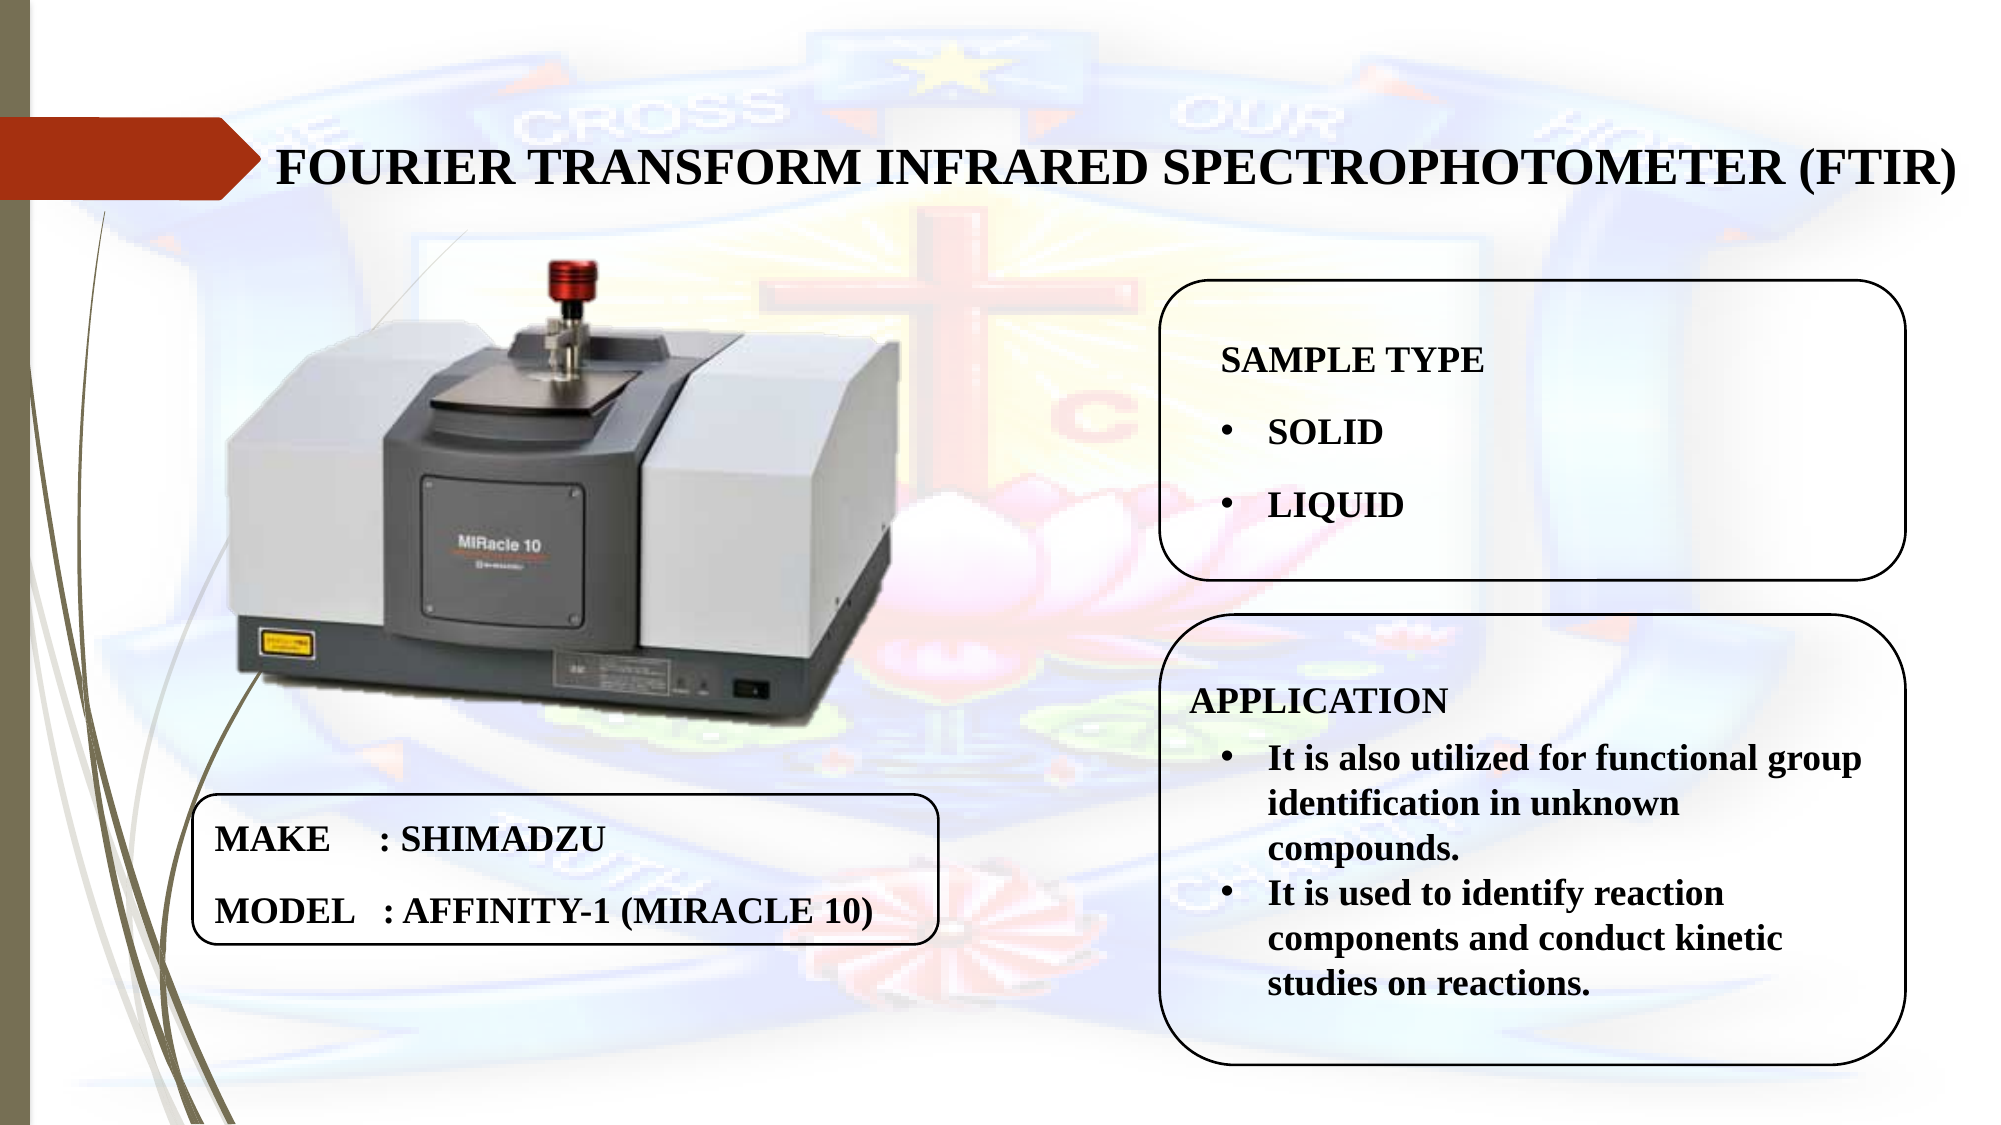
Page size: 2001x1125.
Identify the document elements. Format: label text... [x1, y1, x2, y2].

picture [176, 208, 955, 764]
text_box SAMPLE TYPE SOLID LIQUID [1205, 320, 1617, 533]
text_box APPLICATION [1174, 662, 1464, 729]
text_box [1158, 278, 1907, 582]
text_box FOURIER TRANSFORM INFRARED SPECTROPHOTOMETER (FTIR) [143, 115, 2000, 295]
text_box [1158, 613, 1907, 1061]
text_box MAKE : SHIMADZU MODEL : AFFINITY-1 (MIRACLE 10) [191, 793, 940, 946]
text_box It is also utilized for functional group identification in unknown compounds. It is used to identify reaction components and conduct kinetic studies on reactions. [1205, 725, 1890, 1125]
